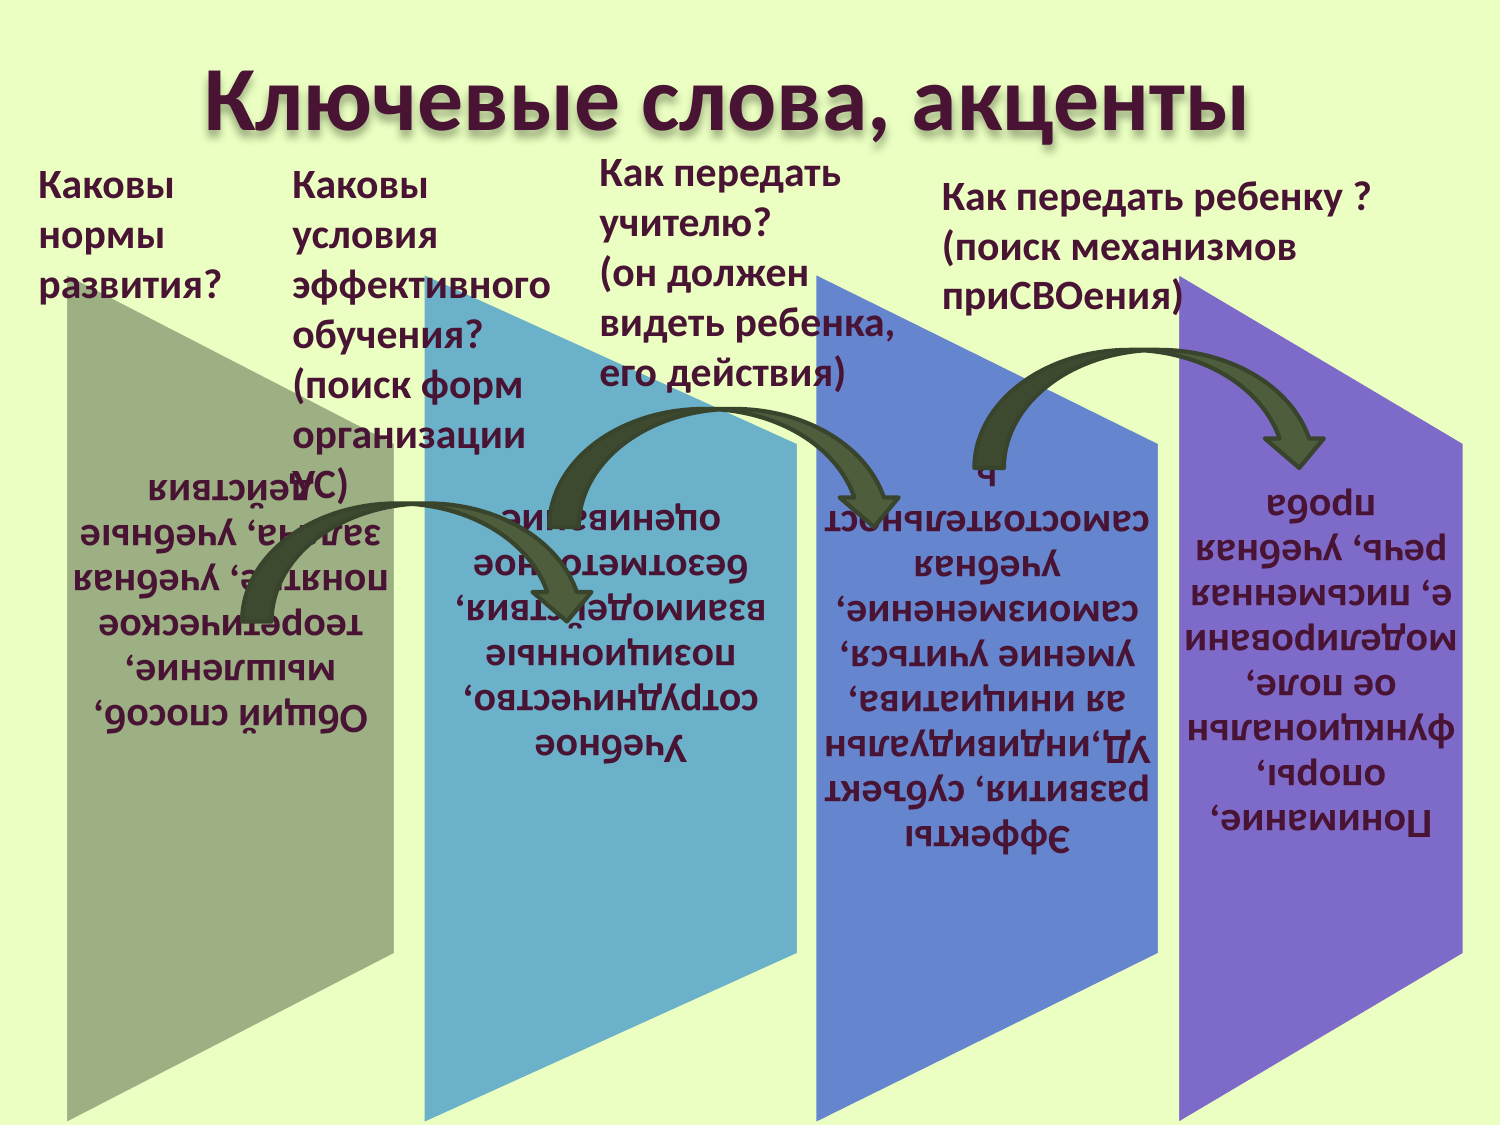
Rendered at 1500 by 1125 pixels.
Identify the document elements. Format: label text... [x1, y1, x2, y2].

text_box Каковы нормы развития? [23, 149, 290, 314]
text_box Каковы условия эффективного обучения? (поиск форм организации УС) [277, 148, 573, 270]
text_box Как передать учителю? (он должен видеть ребенка, его действия) [584, 137, 916, 270]
title Ключевые слова, акценты [53, 0, 1404, 188]
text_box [64, 271, 1471, 1125]
text_box Как передать ребенку ? (поиск механизмов приСВОения) [927, 160, 1436, 270]
